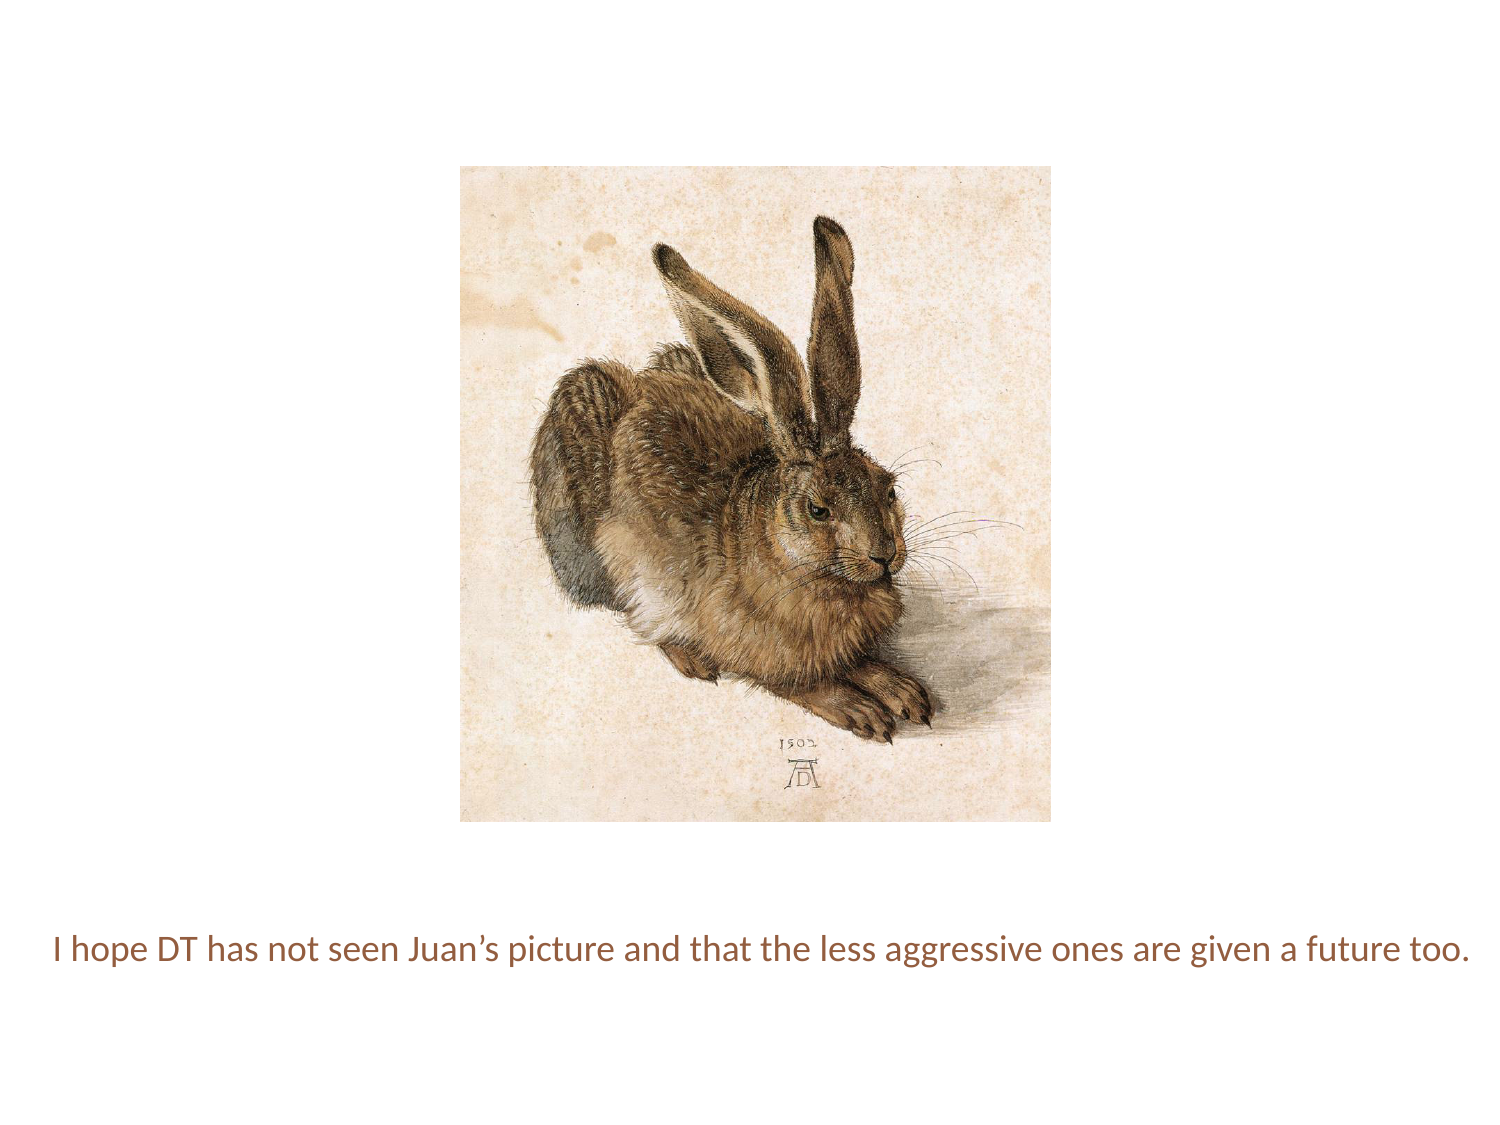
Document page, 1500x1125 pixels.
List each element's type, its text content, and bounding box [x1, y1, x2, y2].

picture [459, 166, 1051, 822]
text_box I hope DT has not seen Juan’s picture and that the less aggressive ones are given a future too. [37, 916, 1488, 977]
